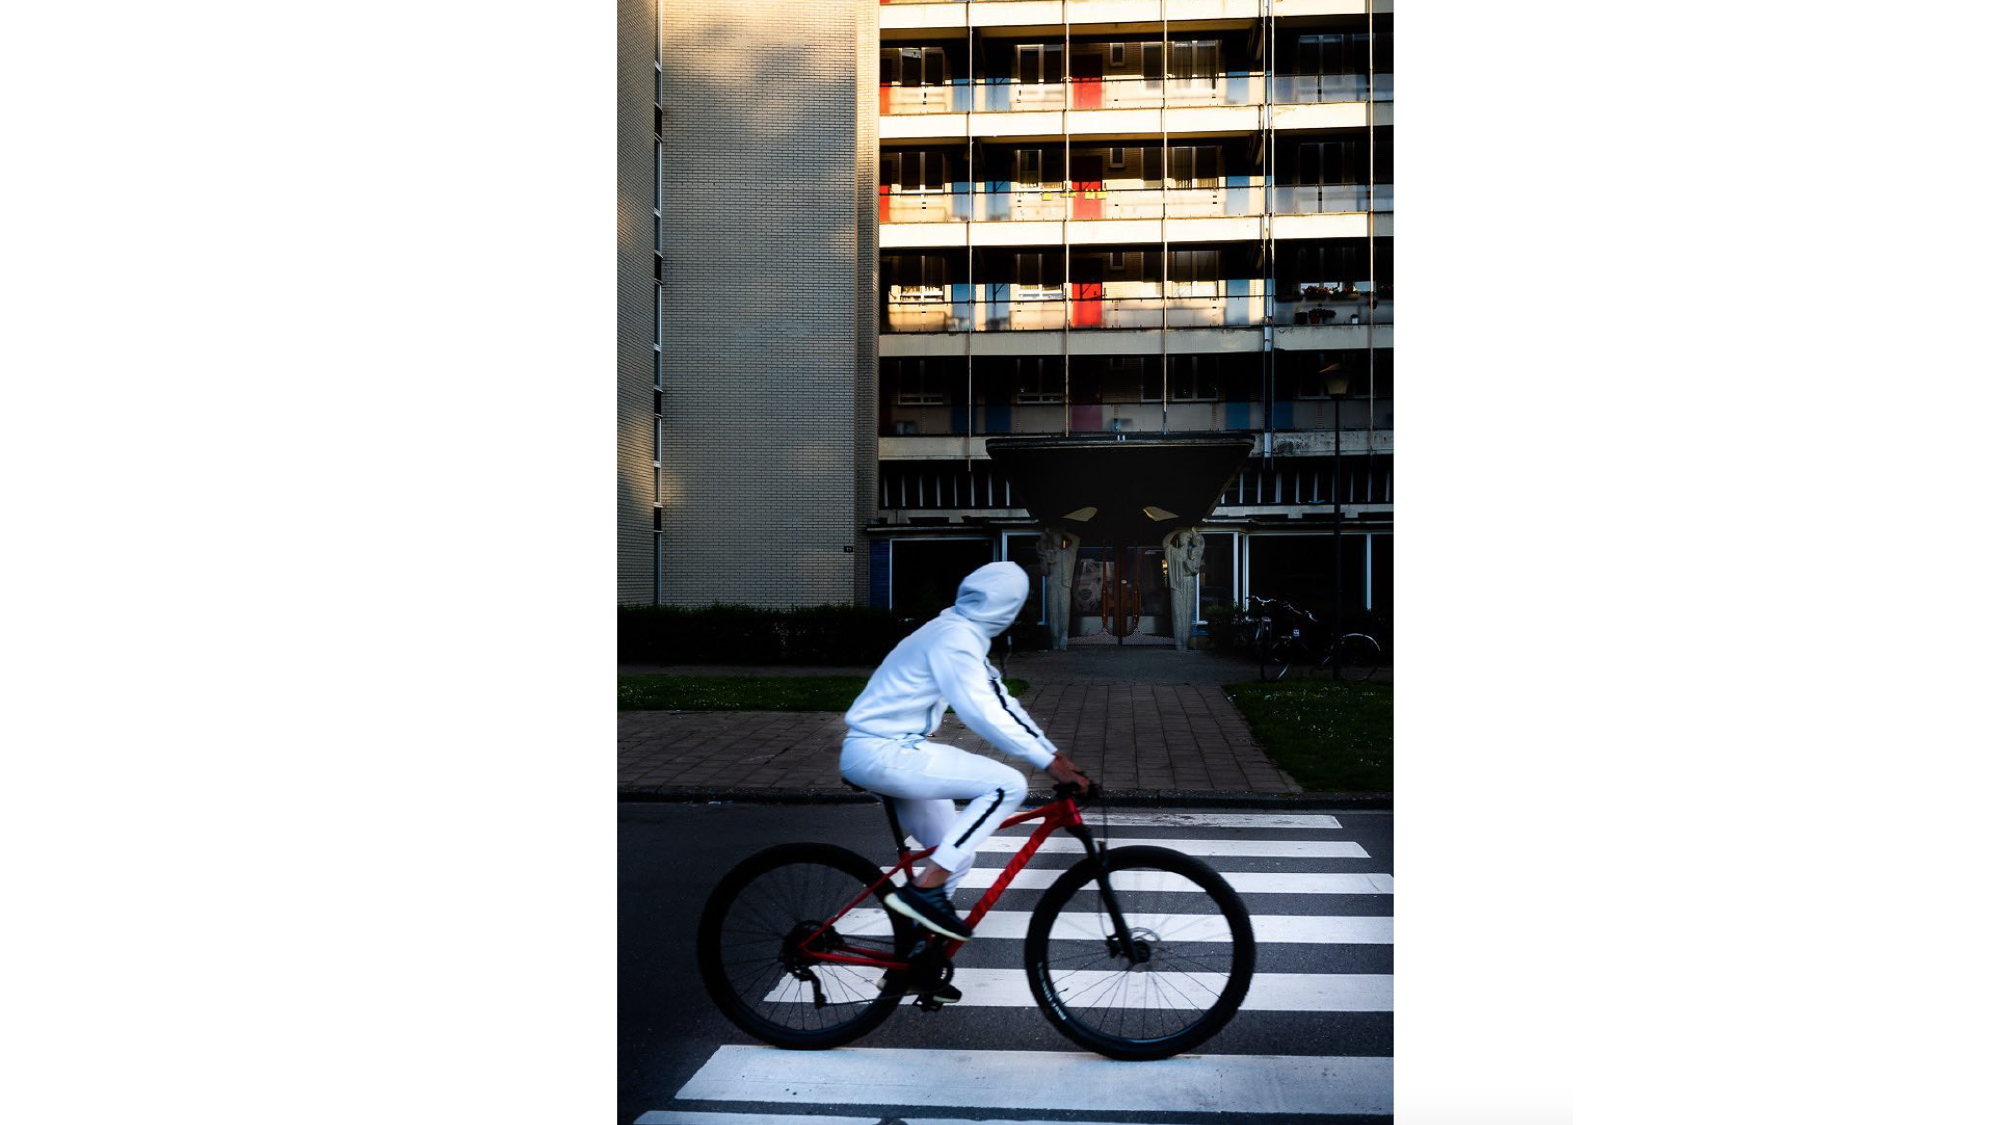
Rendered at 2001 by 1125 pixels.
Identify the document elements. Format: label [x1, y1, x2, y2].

picture [427, 0, 1573, 1125]
